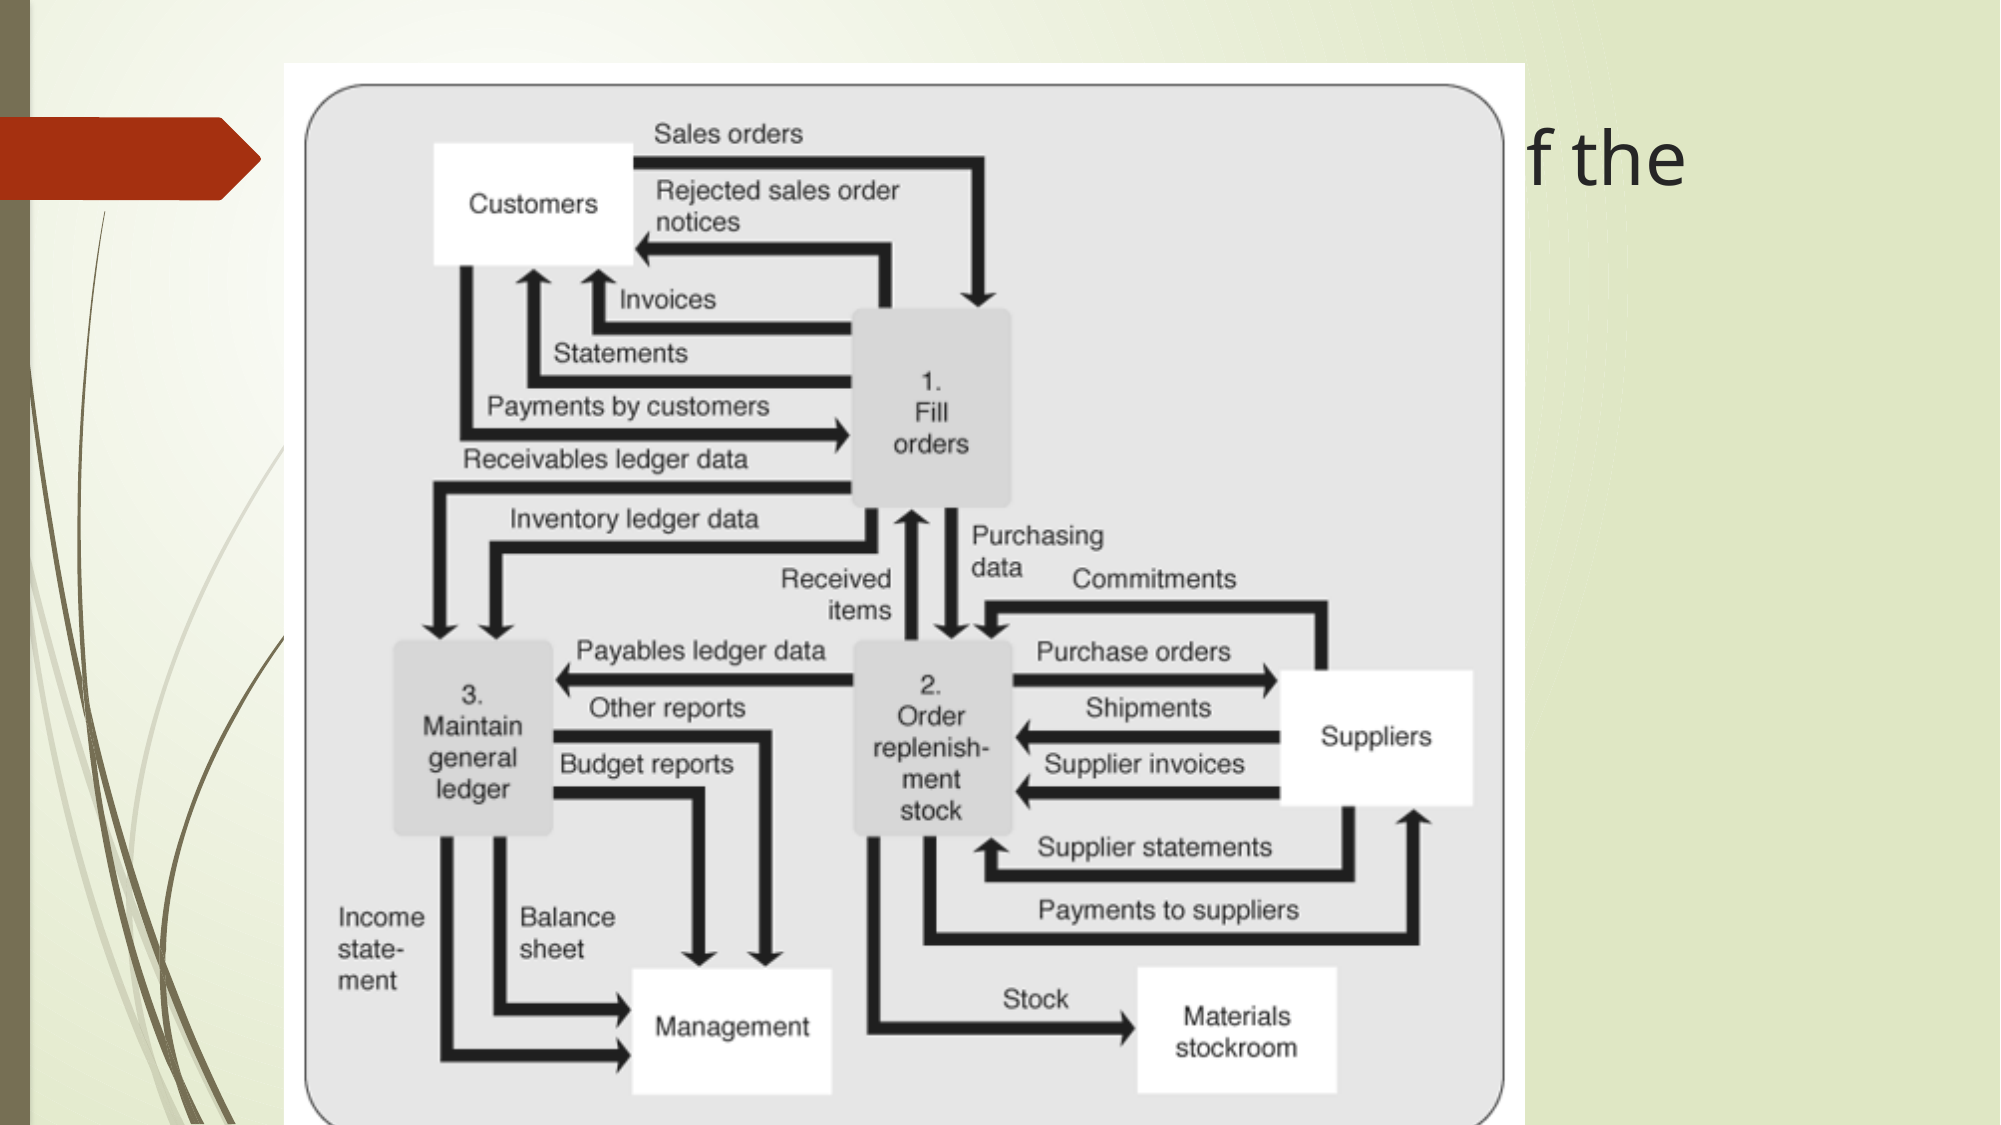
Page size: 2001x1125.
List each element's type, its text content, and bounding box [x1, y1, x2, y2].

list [283, 63, 1526, 1125]
title Figure 8.3 A figure 0 diagram of the distribution system [1530, 102, 1888, 313]
